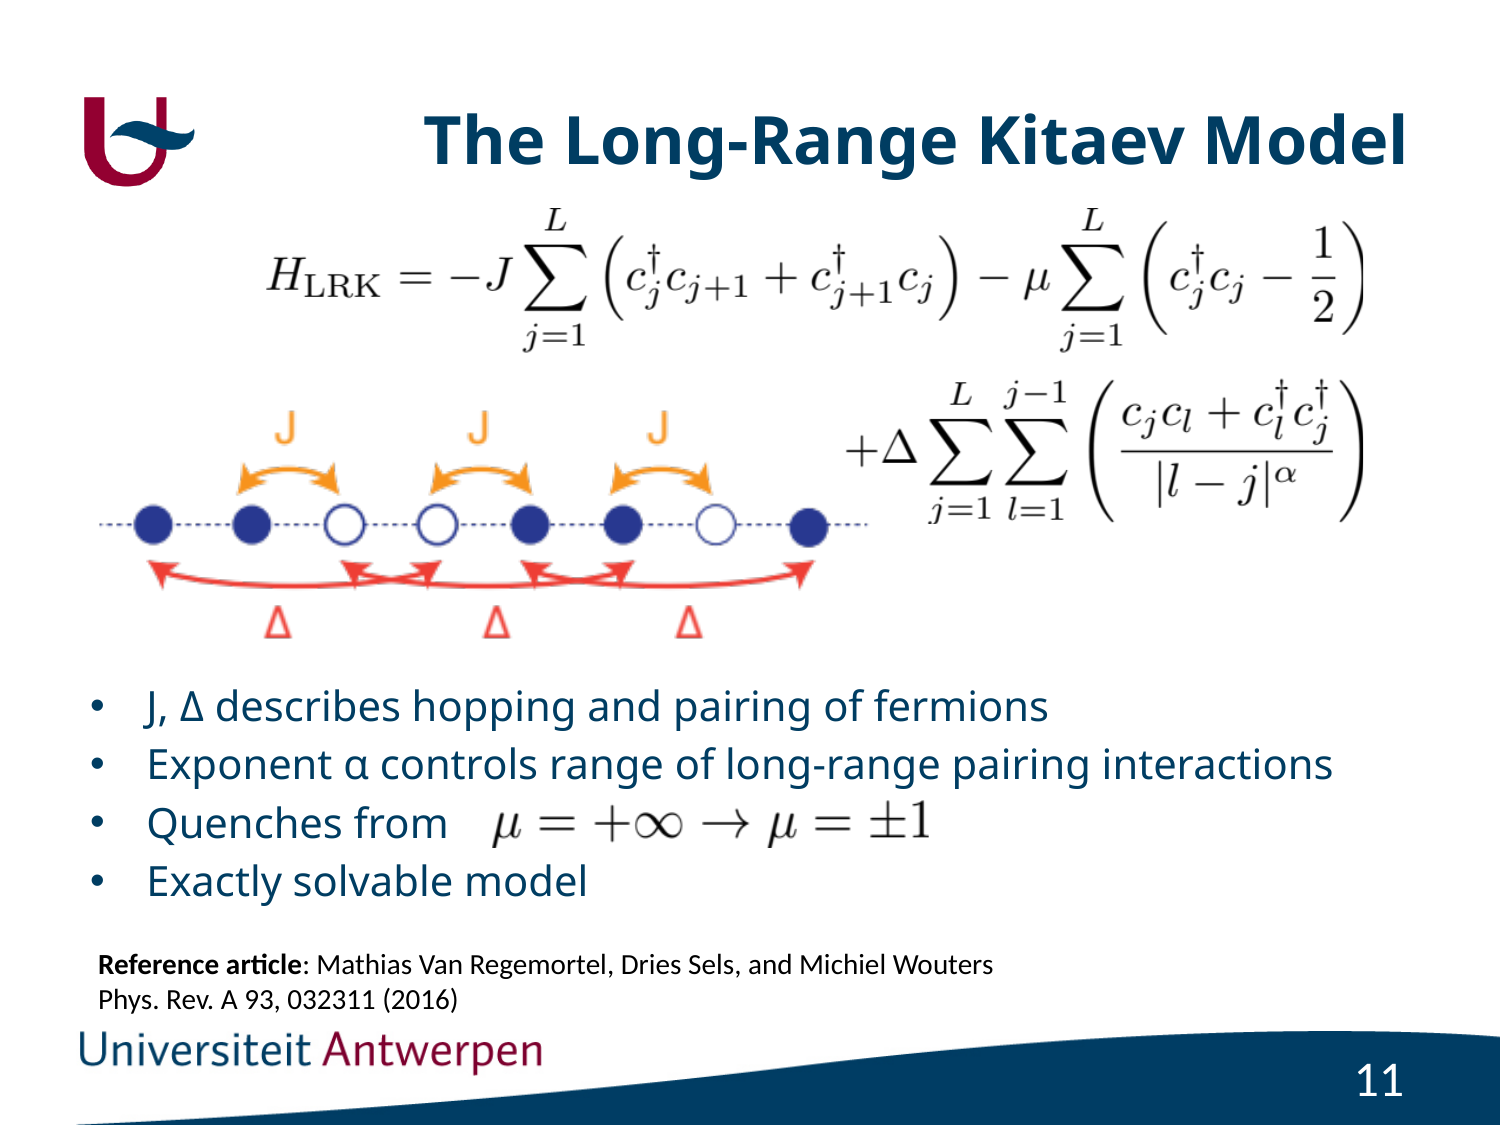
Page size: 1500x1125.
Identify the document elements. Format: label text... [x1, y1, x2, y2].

picture [82, 207, 1364, 652]
text_box Reference article: Mathias Van Regemortel, Dries Sels, and Michiel Wouters Phys. Rev. A 93, 032311 (2016) [83, 937, 1015, 1023]
list J, Δ describes hopping and pairing of fermions Exponent α controls range of long-range pairing interactions Quenches from Exactly solvable model [75, 672, 1471, 1001]
picture [76, 1023, 1500, 1125]
picture [491, 800, 929, 848]
picture [76, 89, 135, 194]
title The Long-Range Kitaev Model [135, 45, 1425, 232]
slide_number 11 [1068, 1045, 1419, 1106]
